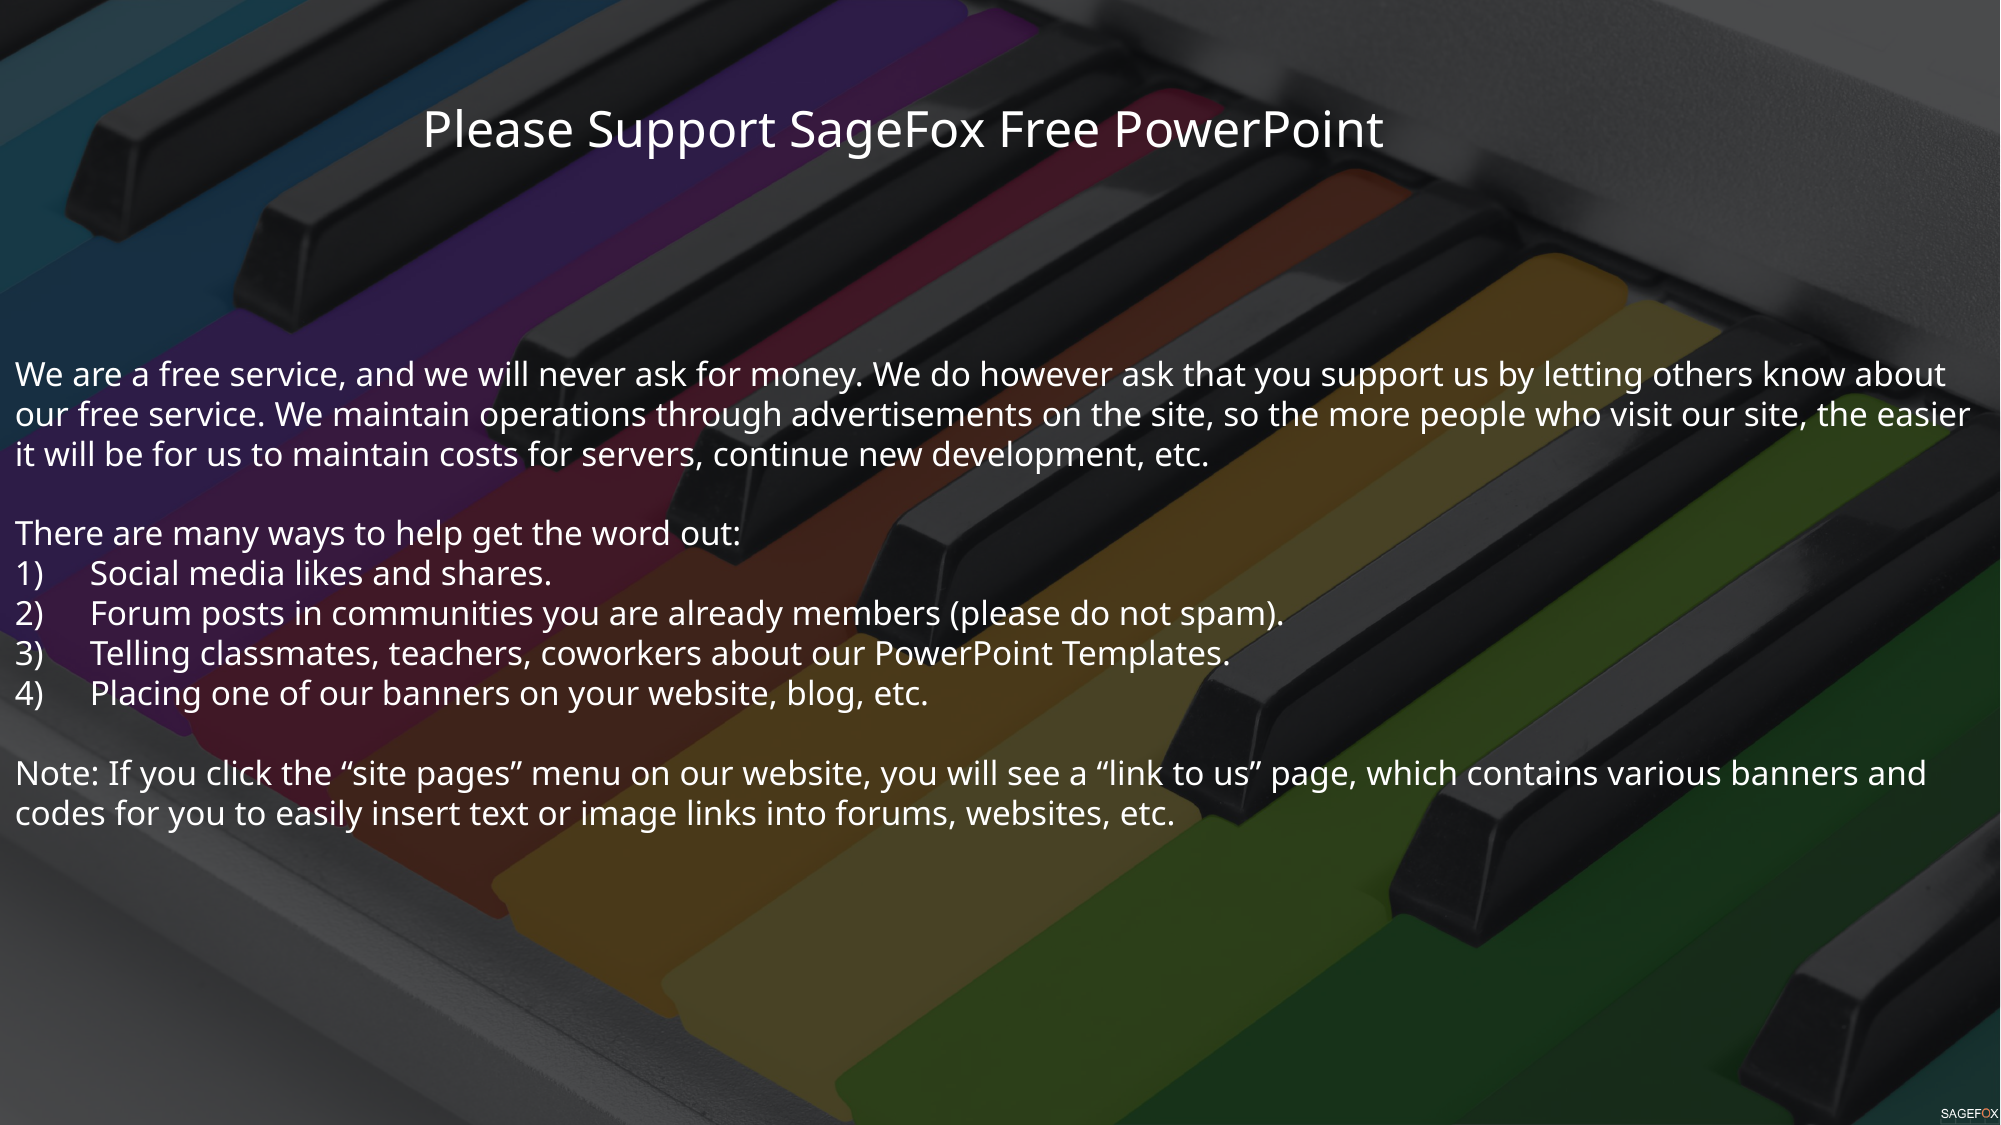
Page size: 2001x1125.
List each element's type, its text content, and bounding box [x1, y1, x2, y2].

text_box We are a free service, and we will never ask for money. We do however ask that you support us by letting others know about our free service. We maintain operations through advertisements on the site, so the more people who visit our site, the easier it will be for us to maintain costs for servers, continue new development, etc. There are many ways to help get the word out: Social media likes and shares. Forum posts in communities you are already members (please do not spam). Telling classmates, teachers, coworkers about our PowerPoint Templates. Placing one of our banners on your website, blog, etc. Note: If you click the “site pages” menu on our website, you will see a “link to us” page, which contains various banners and codes for you to easily insert text or image links into forums, websites, etc. [0, 0, 2000, 1125]
title Please Support SageFox Free PowerPoint [363, 72, 1444, 190]
